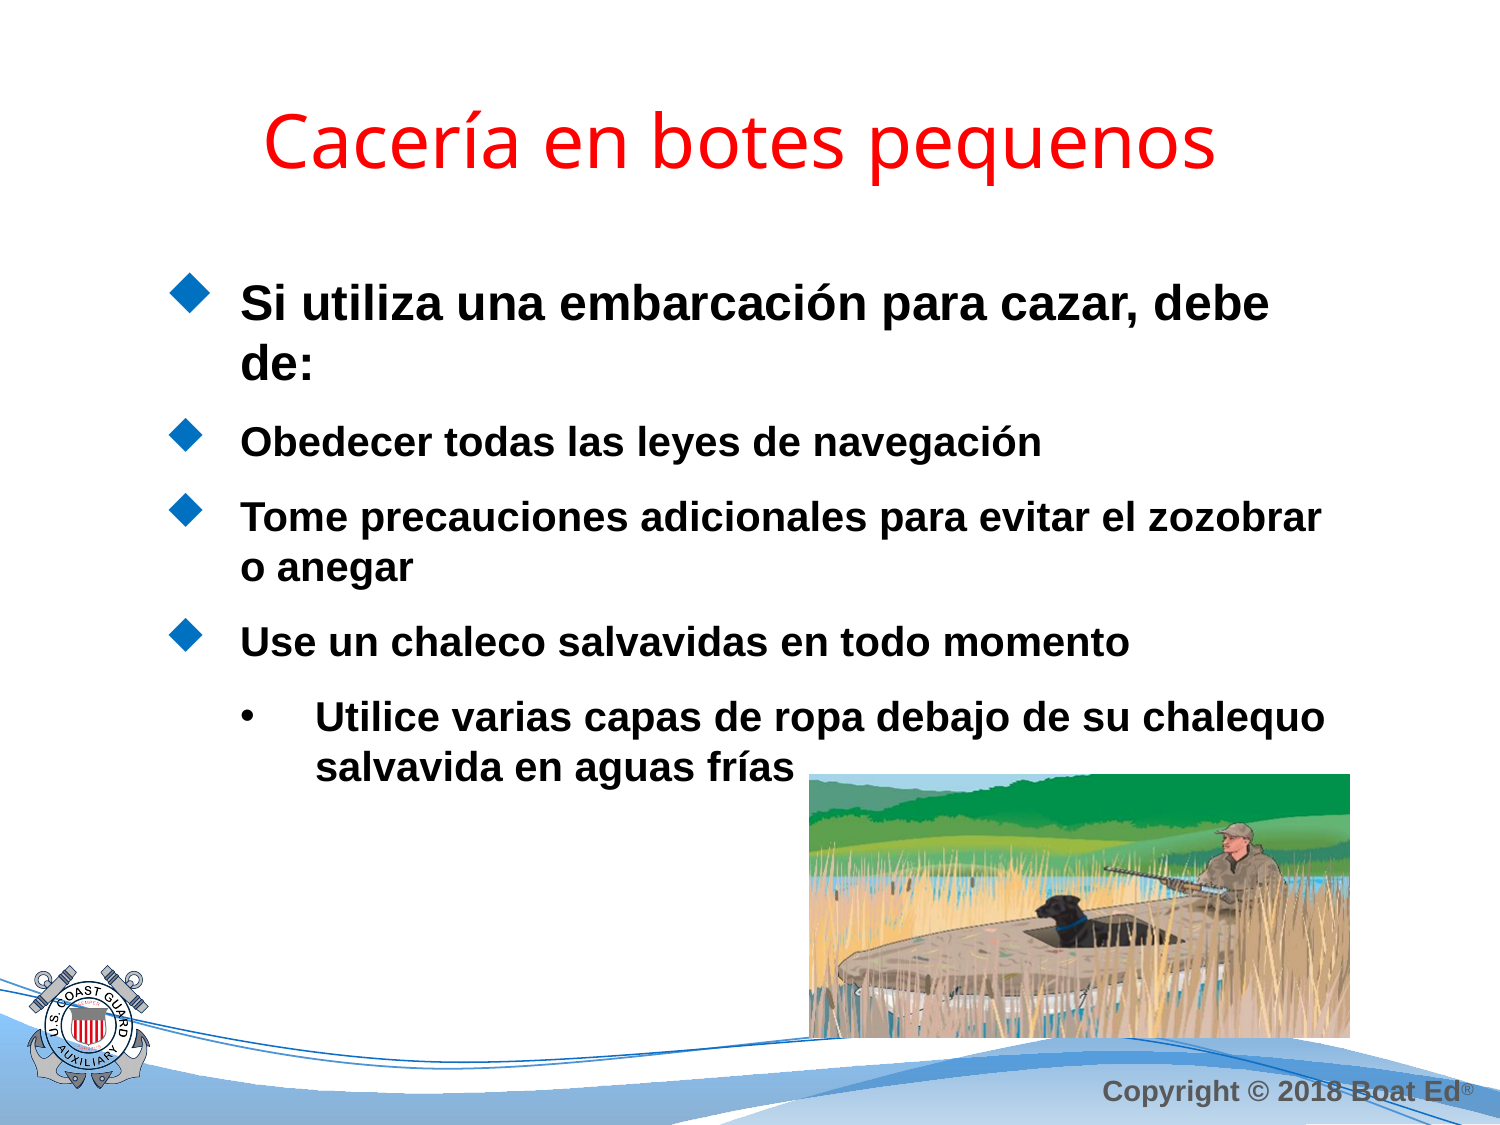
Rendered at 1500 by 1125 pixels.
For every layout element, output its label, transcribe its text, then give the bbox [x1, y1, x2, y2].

list Si utiliza una embarcación para cazar, debe de: Obedecer todas las leyes de navegación Tome precauciones adicionales para evitar el zozobrar o anegar Use un chaleco salvavidas en todo momento Utilice varias capas de ropa debajo de su chalequo salvavida en aguas frías [149, 262, 1351, 976]
picture [27, 965, 150, 1089]
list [809, 774, 1351, 1039]
title Cacería en botes pequenos [149, 44, 1351, 233]
